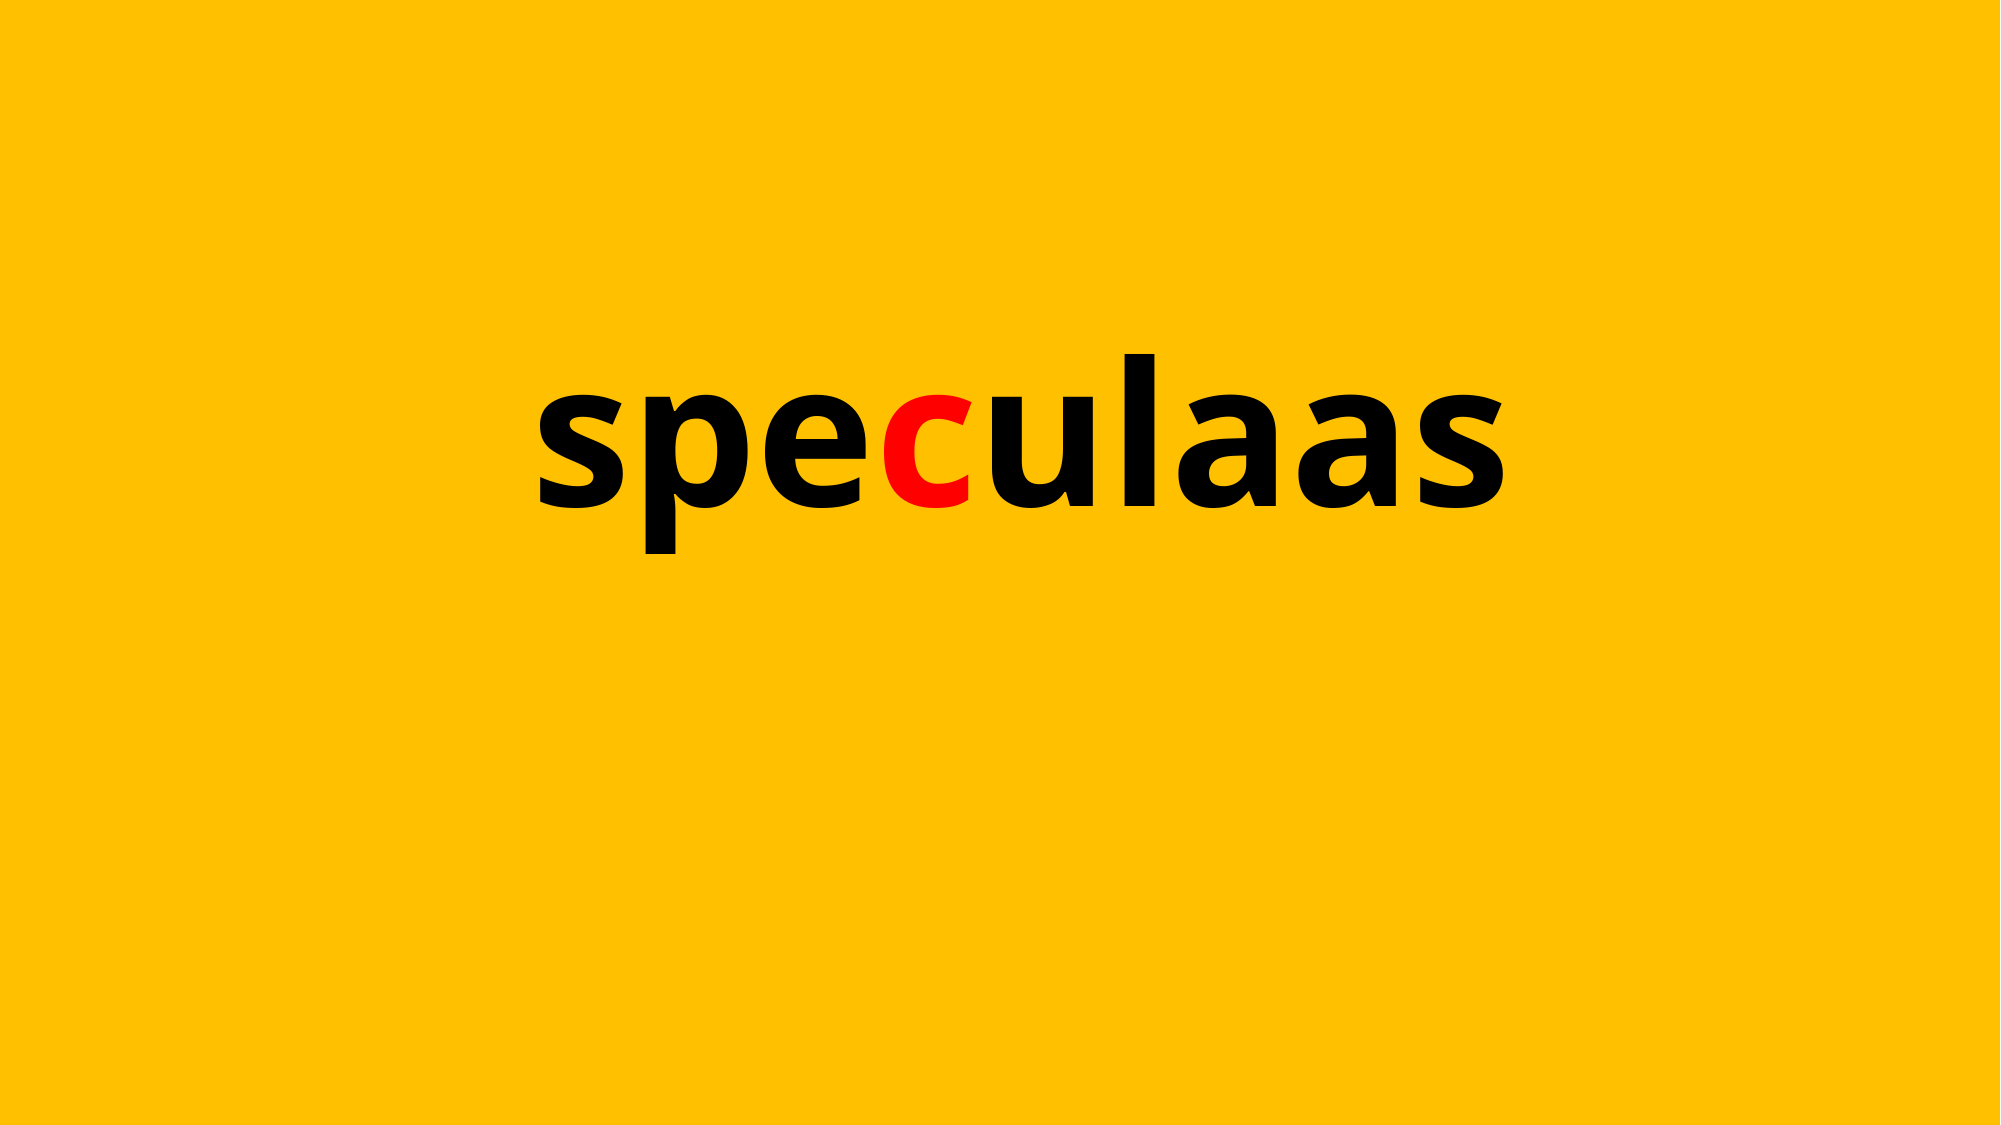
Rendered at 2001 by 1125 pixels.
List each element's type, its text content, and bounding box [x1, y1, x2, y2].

title speculaas [271, 280, 1772, 557]
